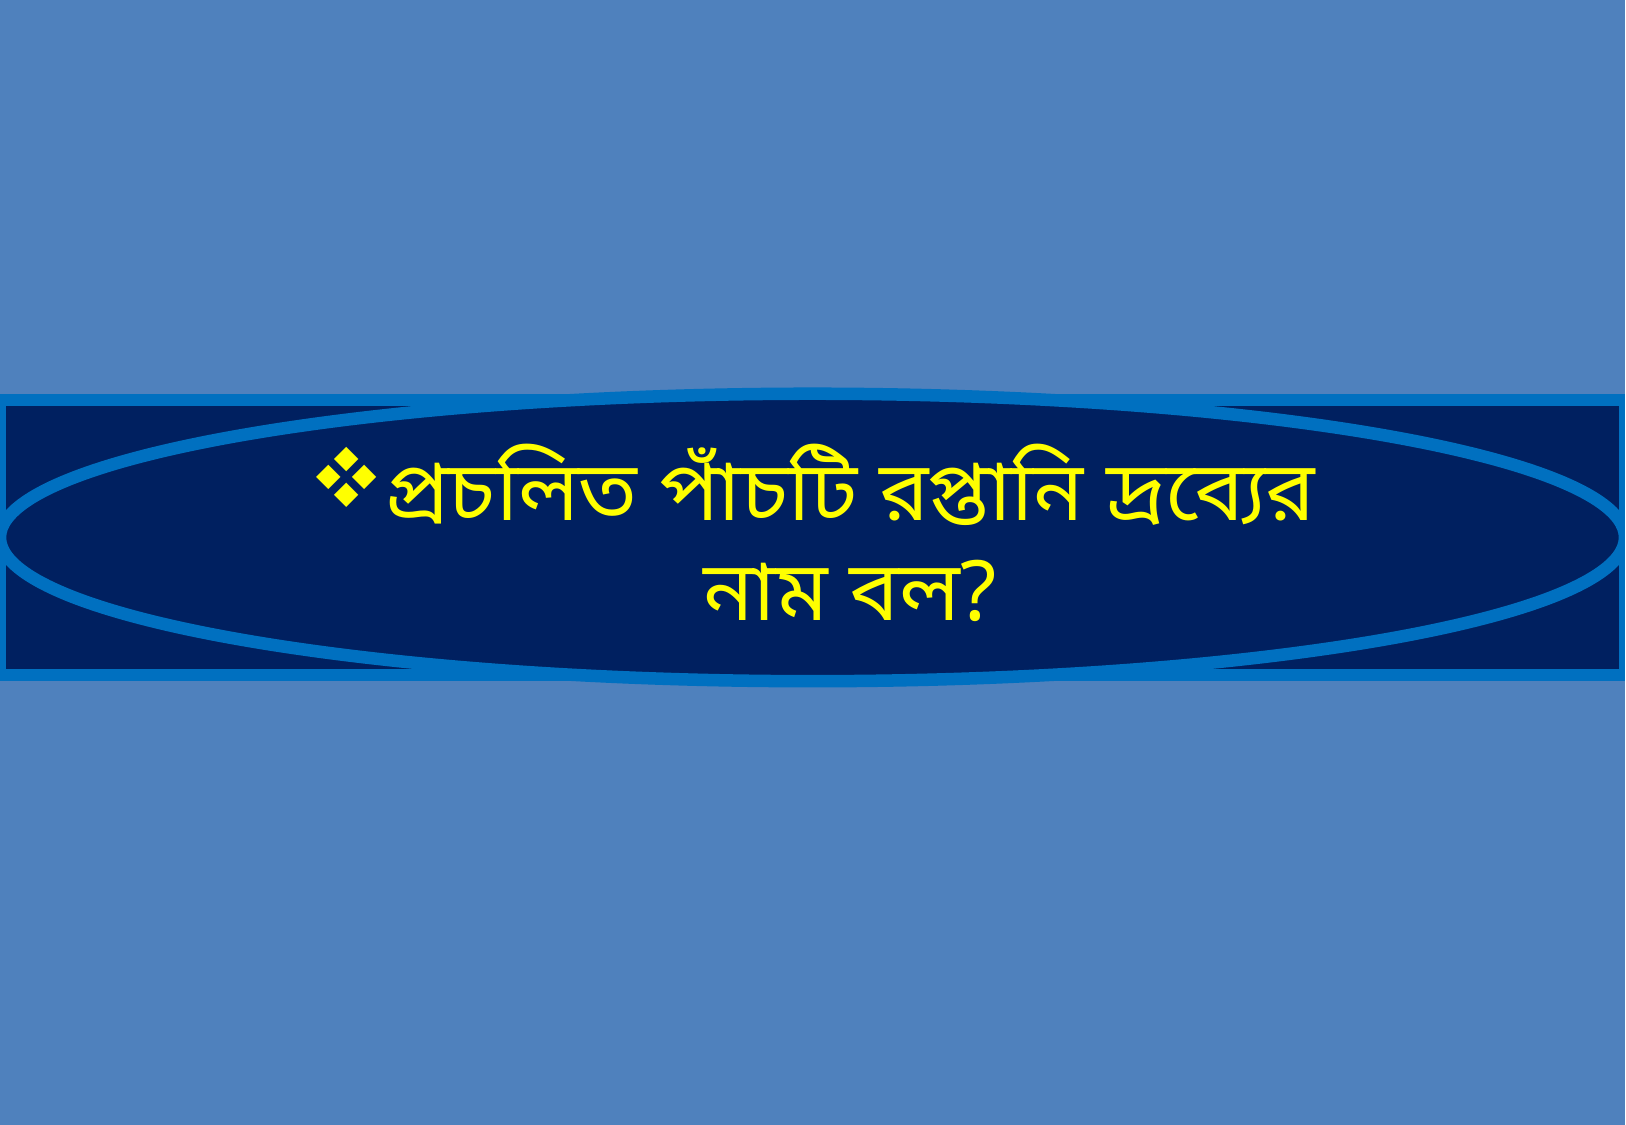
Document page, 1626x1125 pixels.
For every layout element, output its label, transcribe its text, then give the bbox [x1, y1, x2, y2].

text_box [0, 551, 556, 677]
text_box [0, 398, 555, 524]
text_box প্রচলিত পাঁচটি রপ্তানি দ্রব্যের নাম বল? [0, 391, 1625, 684]
text_box [1069, 551, 1625, 677]
text_box [1070, 398, 1625, 524]
